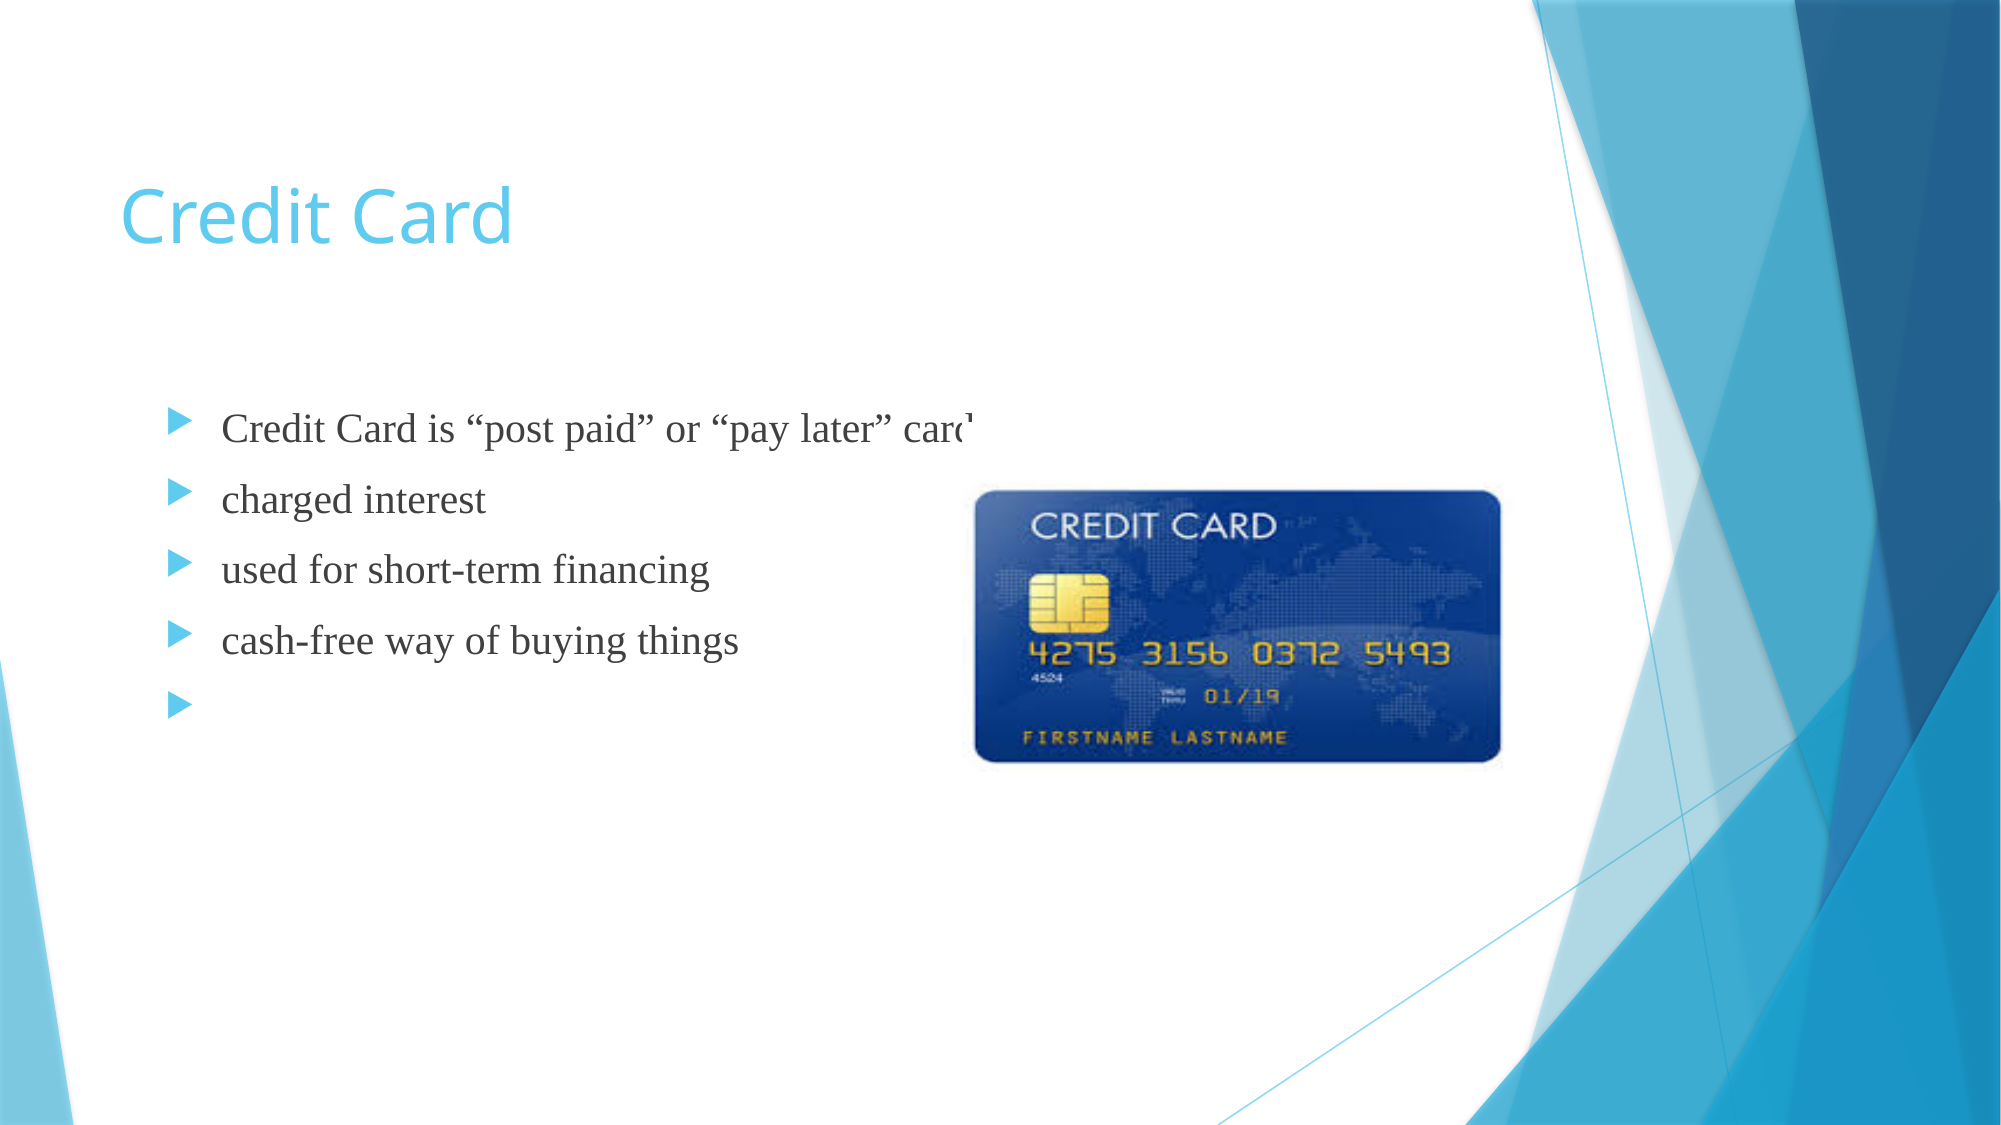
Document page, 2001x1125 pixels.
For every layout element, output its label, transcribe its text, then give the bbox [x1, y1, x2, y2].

list Credit Card is “post paid” or “pay later” card charged interest used for short-term financing cash-free way of buying things [150, 392, 1851, 1003]
picture [962, 421, 1516, 827]
title Credit Card [104, 161, 1515, 378]
